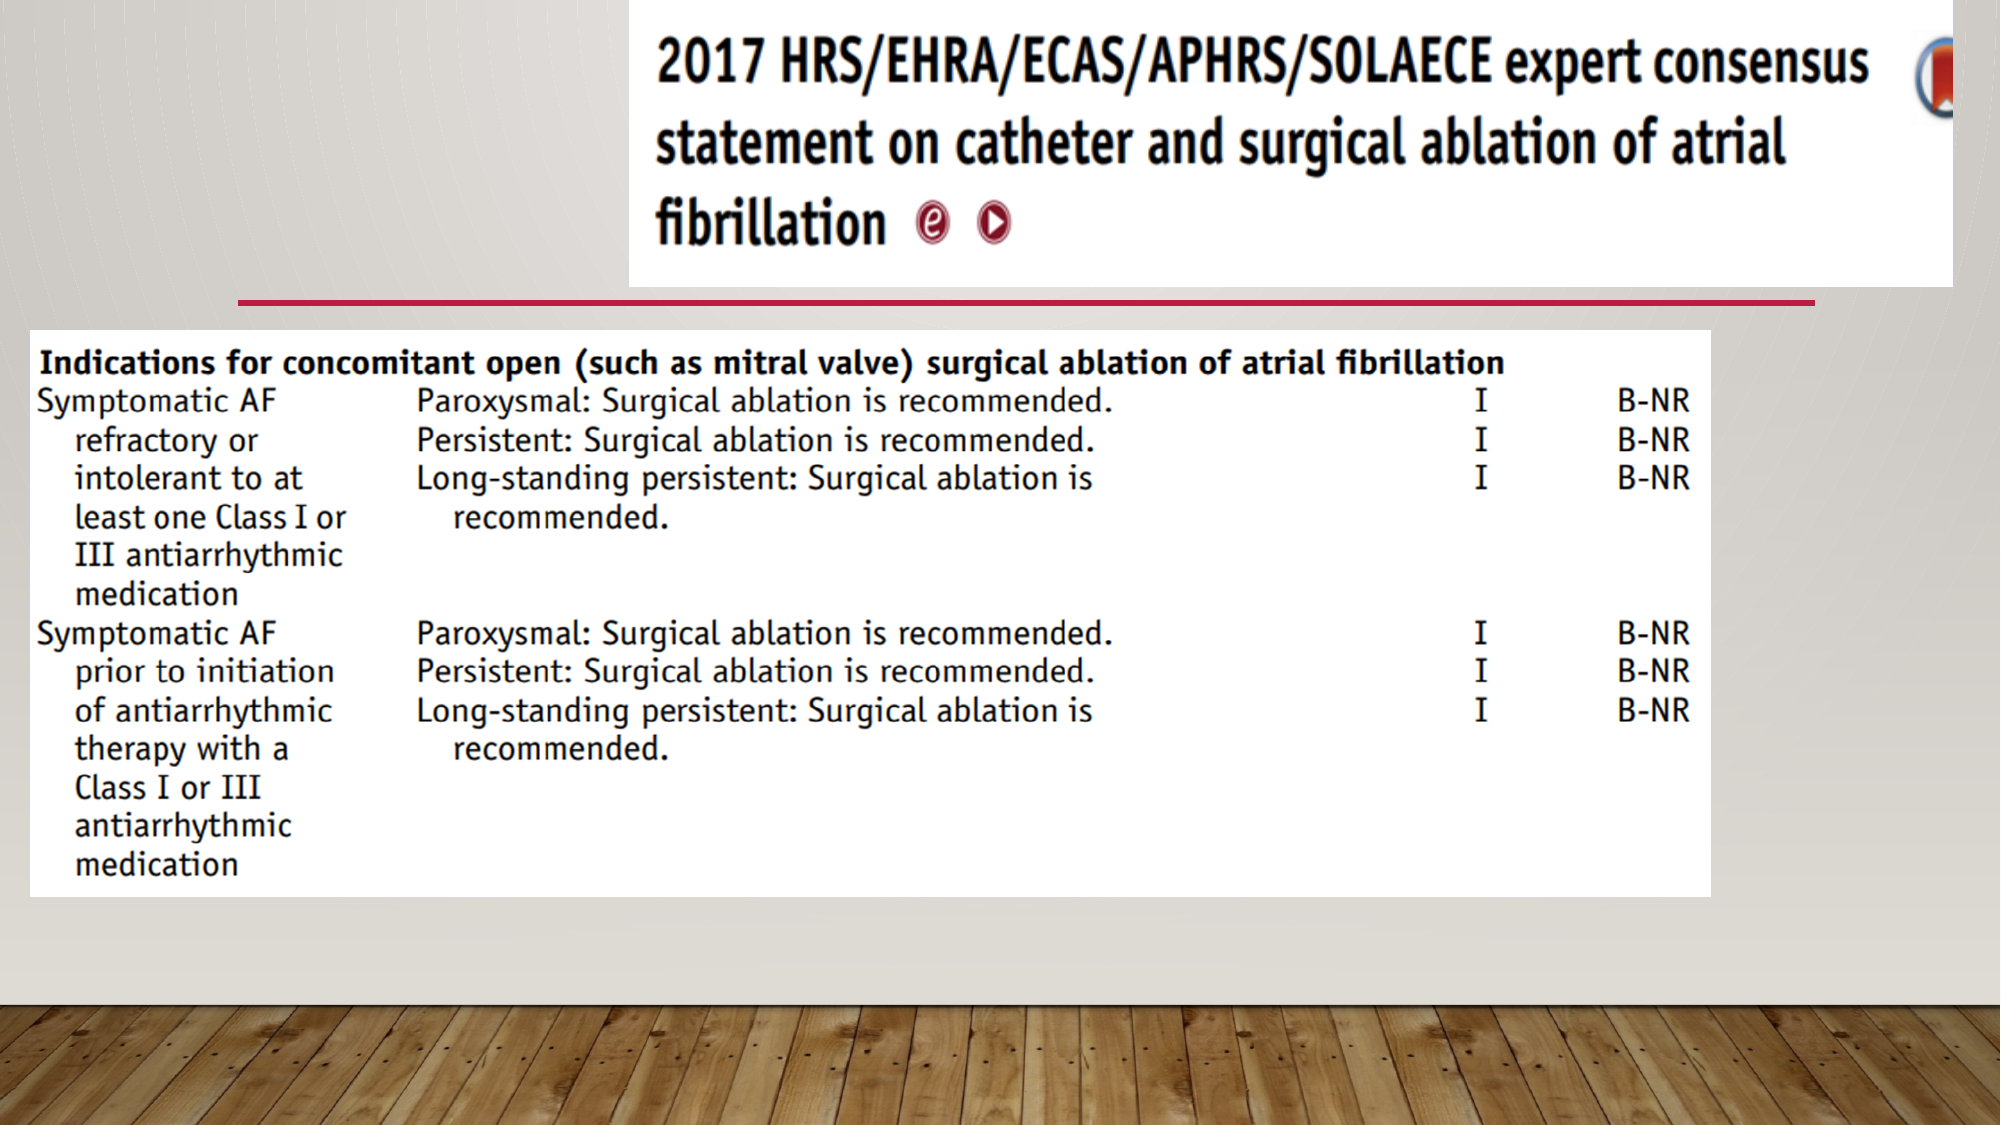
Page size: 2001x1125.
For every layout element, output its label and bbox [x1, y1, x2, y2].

list [30, 330, 1711, 897]
picture [0, 1005, 2000, 1125]
picture [629, 0, 1953, 287]
